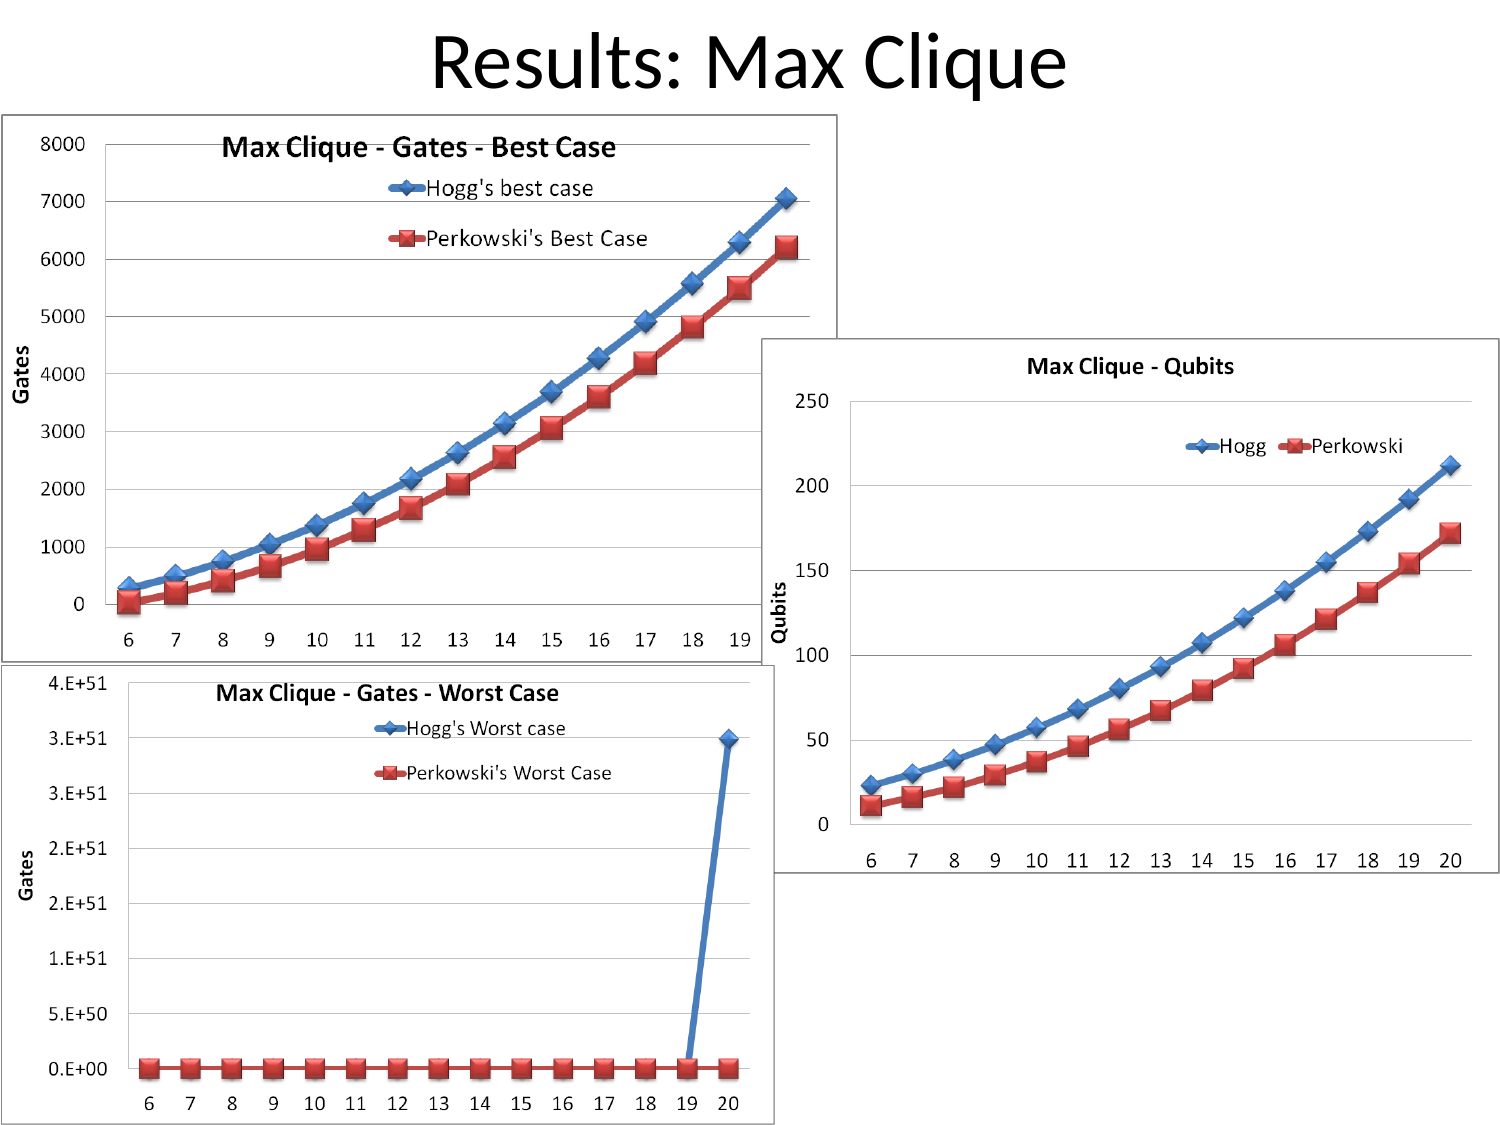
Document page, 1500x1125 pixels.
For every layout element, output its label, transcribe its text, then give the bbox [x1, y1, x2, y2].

picture [0, 113, 1500, 1125]
title Results: Max Clique [0, 0, 1500, 113]
